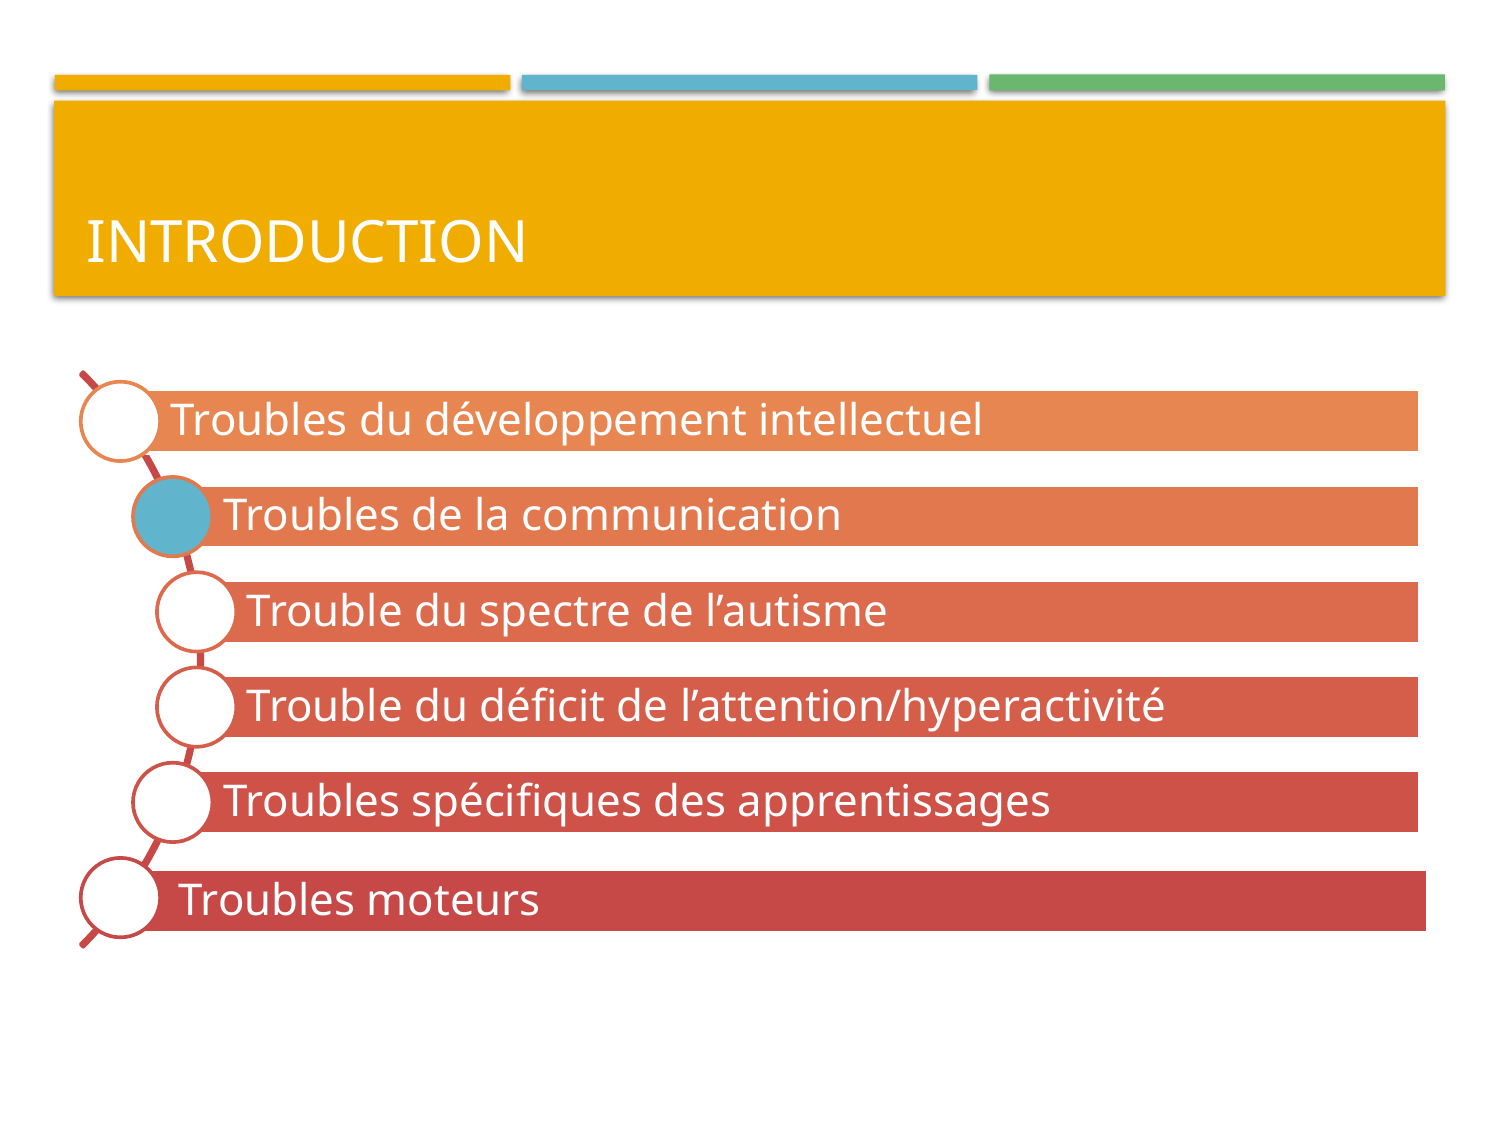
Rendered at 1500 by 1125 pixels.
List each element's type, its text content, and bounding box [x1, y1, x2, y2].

title introduction [71, 115, 1429, 282]
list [71, 357, 1429, 962]
